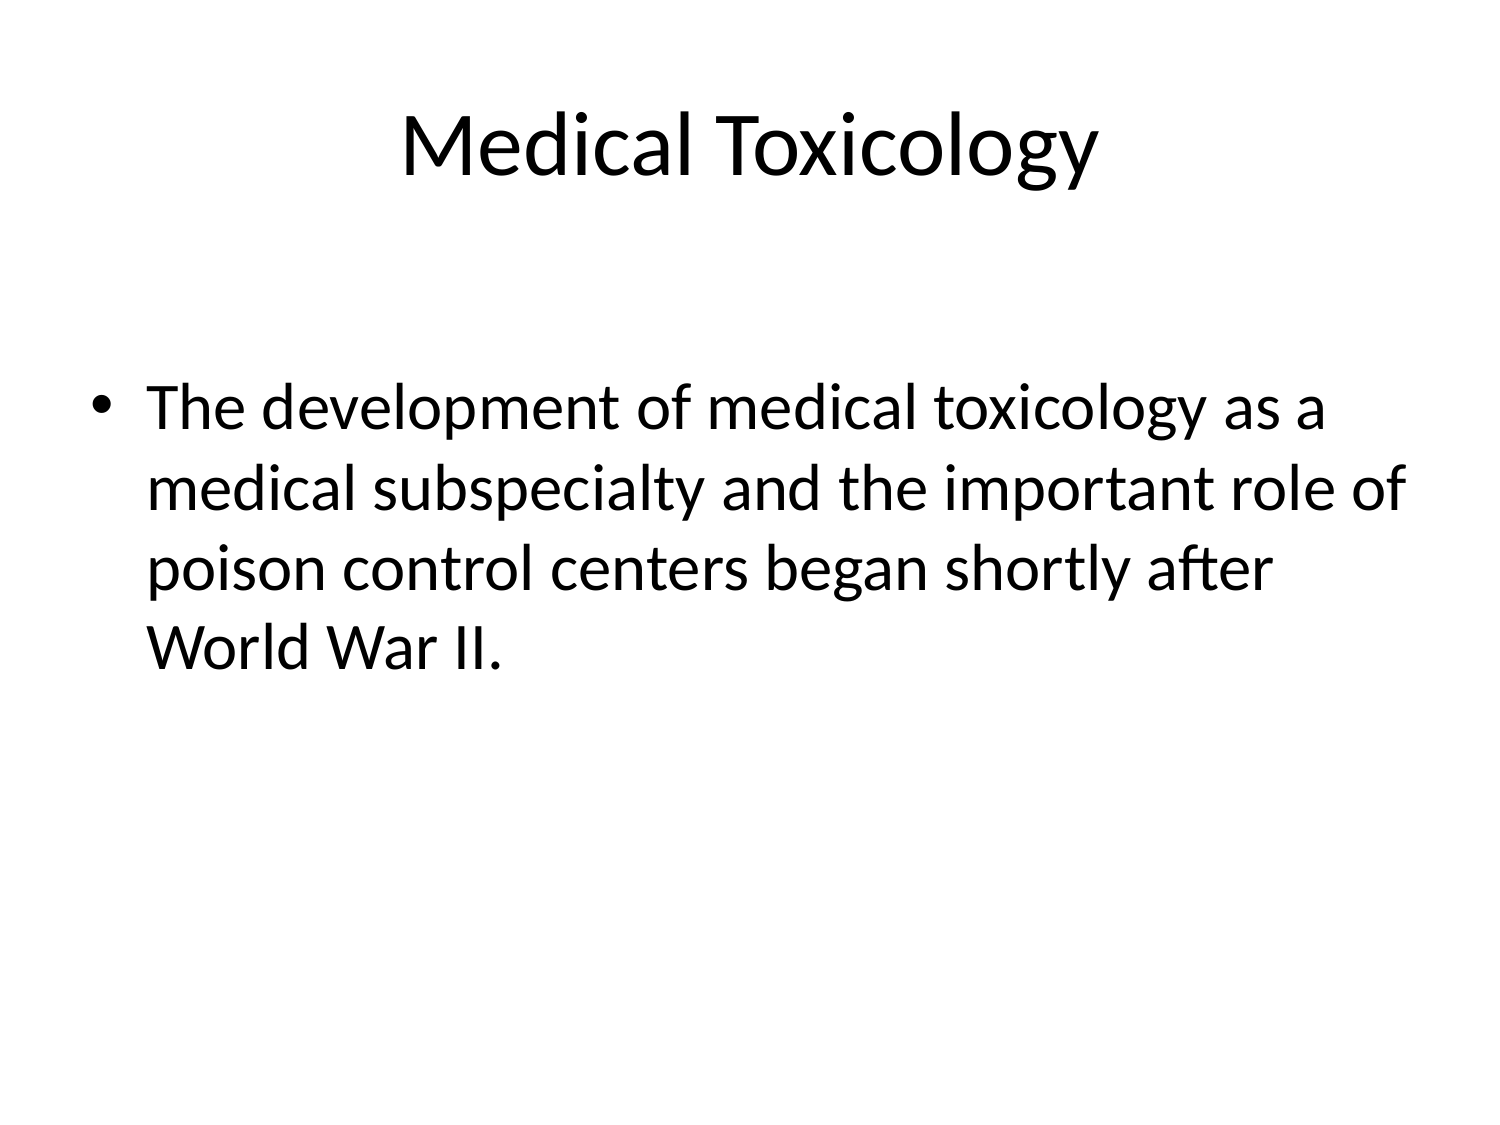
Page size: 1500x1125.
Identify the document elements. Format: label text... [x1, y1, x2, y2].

title Medical Toxicology [75, 45, 1425, 233]
list The development of medical toxicology as a medical subspecialty and the important role of poison control centers began shortly after World War II. [75, 262, 1425, 1005]
